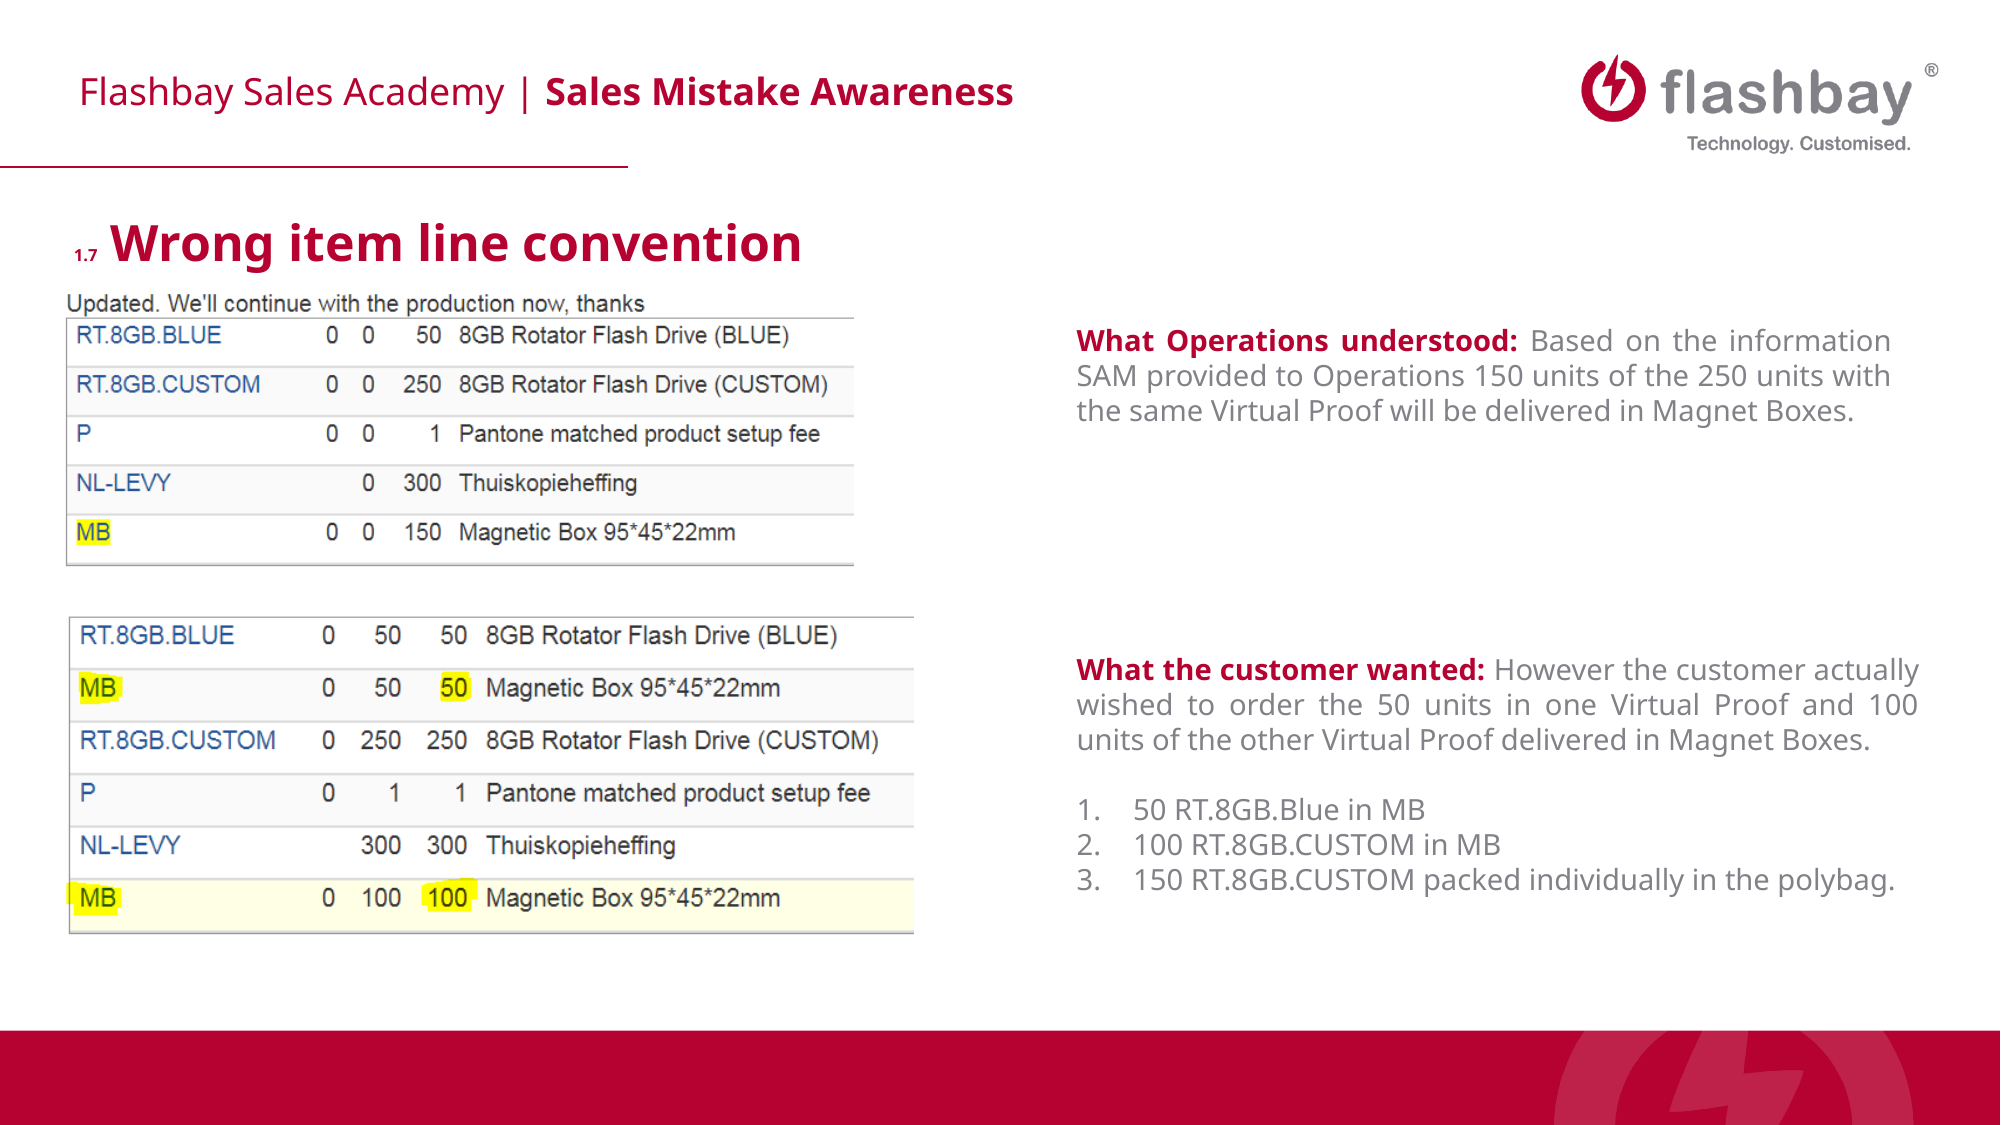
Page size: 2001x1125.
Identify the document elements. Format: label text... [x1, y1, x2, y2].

picture [1519, 1030, 1944, 1125]
text_box What Operations understood: Based on the information SAM provided to Operations 150 units of the 250 units with the same Virtual Proof will be delivered in Magnet Boxes. [1061, 314, 1907, 435]
picture [1575, 52, 1944, 155]
text_box What the customer wanted: However the customer actually wished to order the 50 units in one Virtual Proof and 100 units of the other Virtual Proof delivered in Magnet Boxes. 50 RT.8GB.Blue in MB 100 RT.8GB.CUSTOM in MB 150 RT.8GB.CUSTOM packed individually in the polybag. [1061, 644, 1935, 974]
picture [59, 279, 854, 593]
text_box 1.7 Wrong item line convention [59, 204, 1331, 279]
picture [59, 608, 914, 943]
